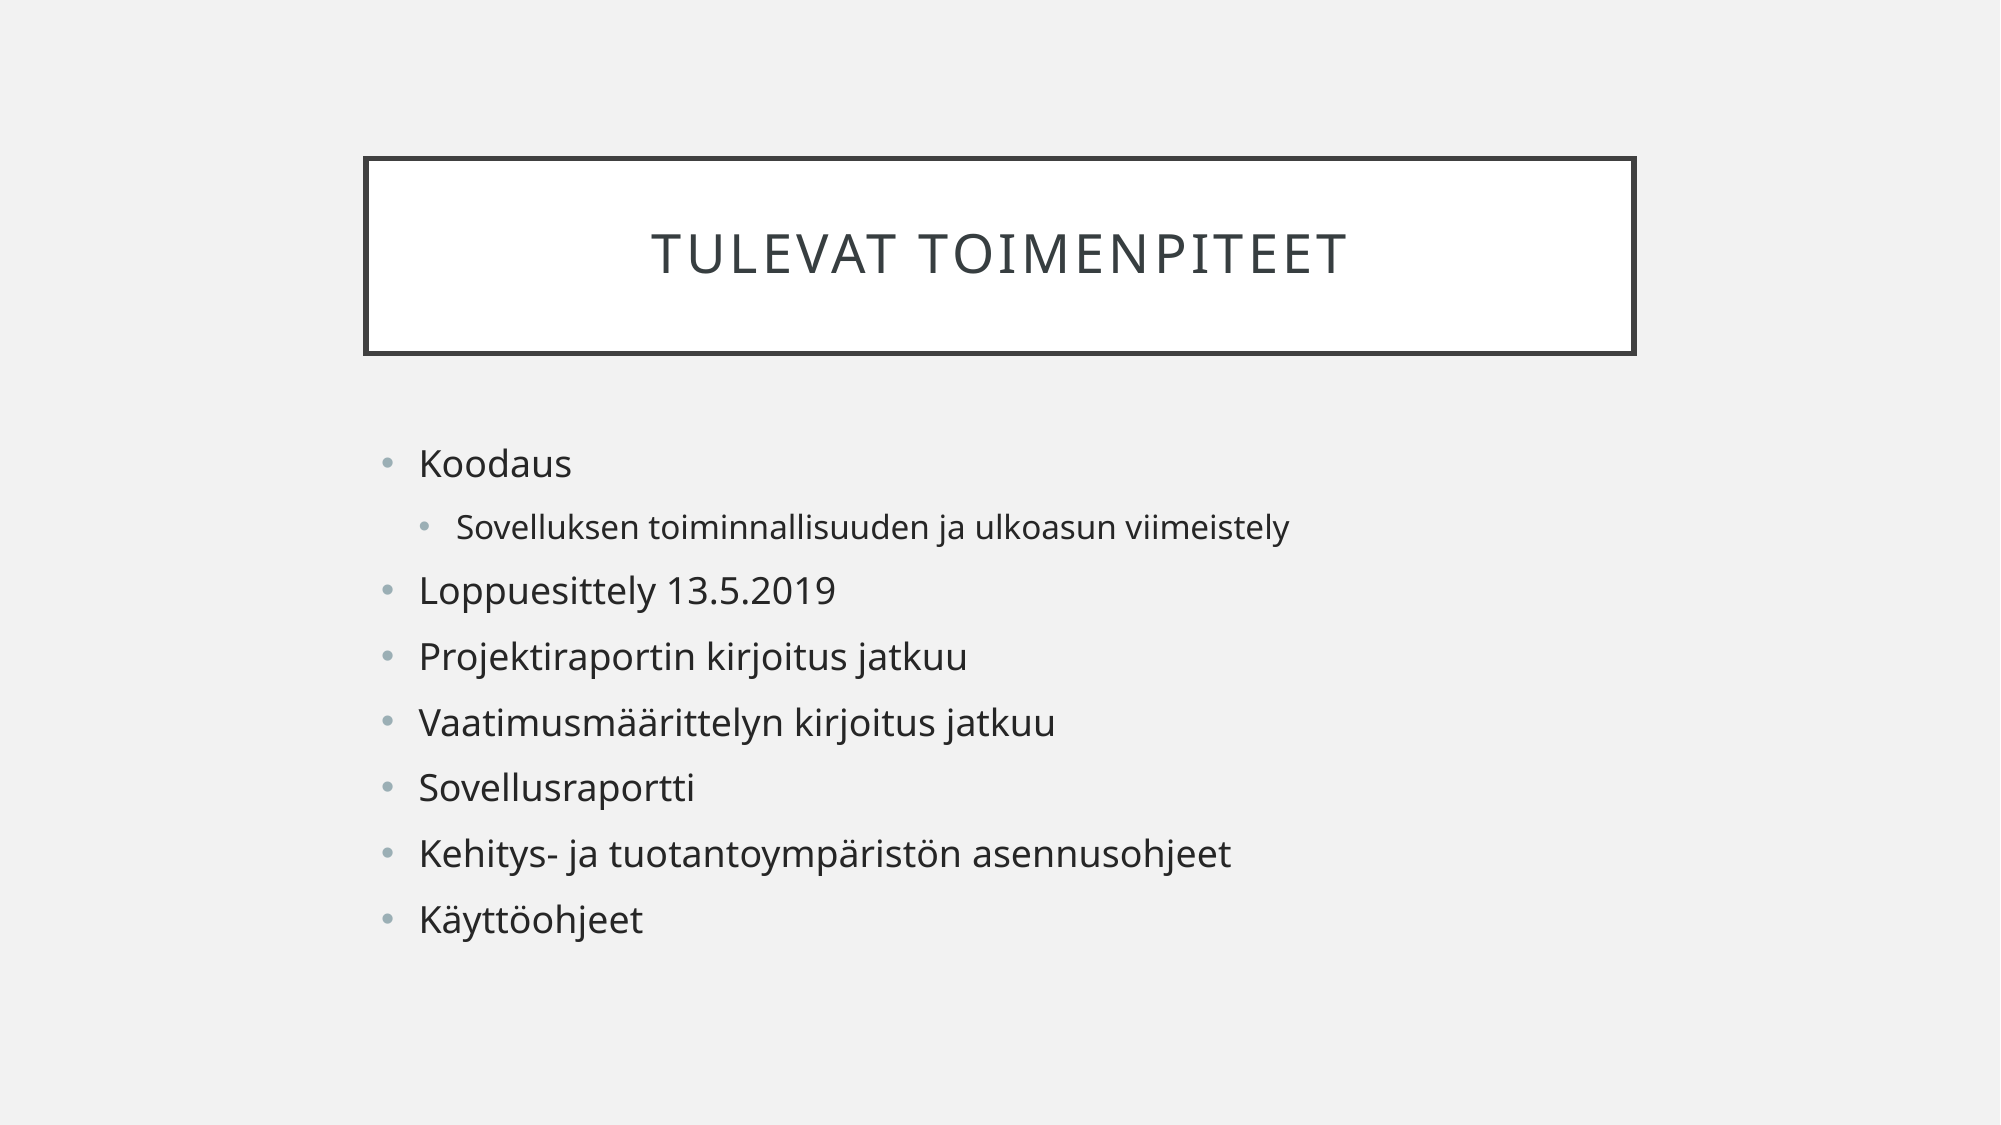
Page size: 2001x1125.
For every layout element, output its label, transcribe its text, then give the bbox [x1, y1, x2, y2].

list Koodaus Sovelluksen toiminnallisuuden ja ulkoasun viimeistely Loppuesittely 13.5.2019 Projektiraportin kirjoitus jatkuu Vaatimusmäärittelyn kirjoitus jatkuu Sovellusraportti Kehitys- ja tuotantoympäristön asennusohjeet Käyttöohjeet [366, 432, 1634, 969]
title Tulevat toimenpiteet [363, 156, 1637, 356]
